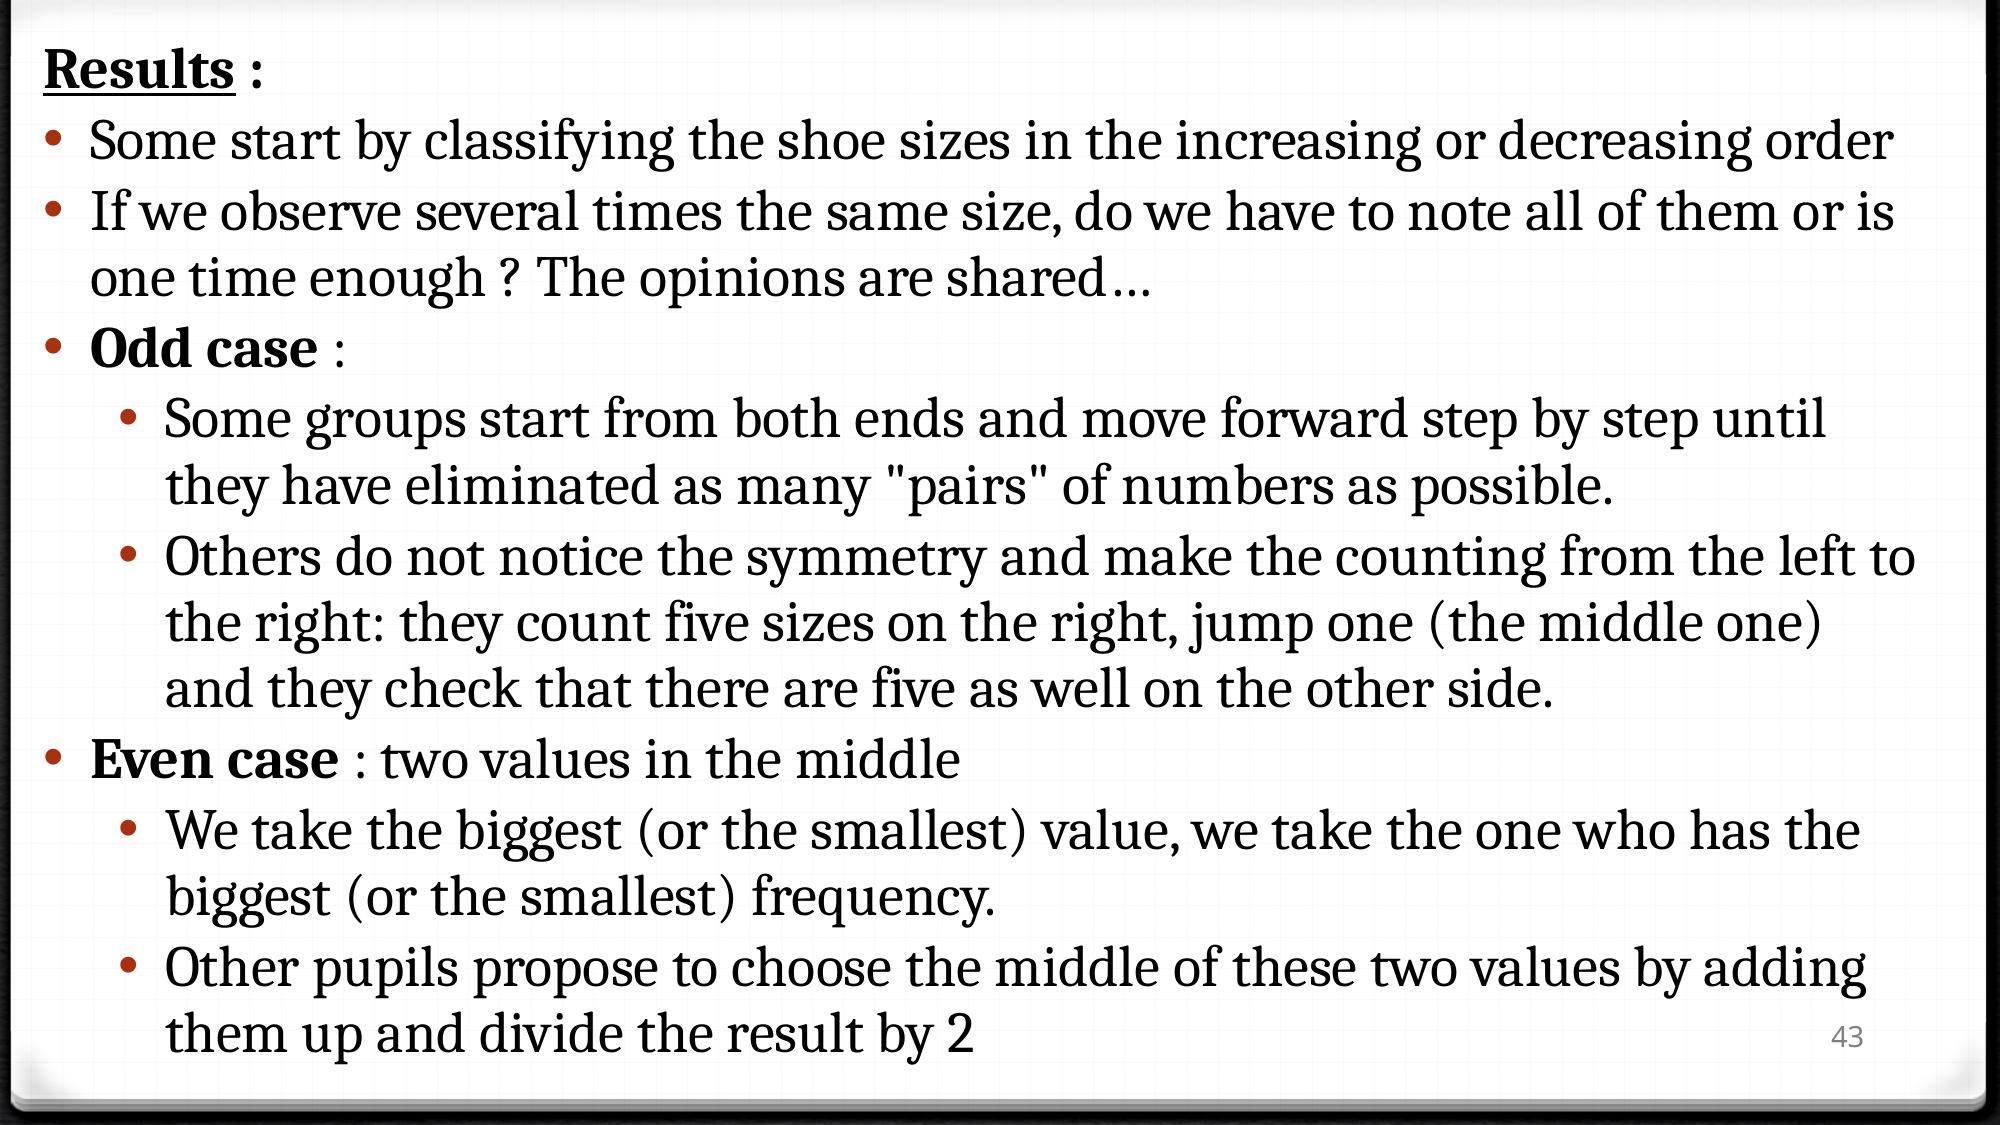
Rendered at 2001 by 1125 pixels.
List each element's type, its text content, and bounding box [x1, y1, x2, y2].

picture [0, 0, 2000, 1125]
slide_number 43 [1412, 1008, 1880, 1069]
text_box Results : Some start by classifying the shoe sizes in the increasing or decreasing order If we observe several times the same size, do we have to note all of them or is one time enough ? The opinions are shared… Odd case : Some groups start from both ends and move forward step by step until they have eliminated as many "pairs" of numbers as possible. Others do not notice the symmetry and make the counting from the left to the right: they count five sizes on the right, jump one (the middle one) and they check that there are five as well on the other side. Even case : two values in the middle We take the biggest (or the smallest) value, we take the one who has the biggest (or the smallest) frequency. Other pupils propose to choose the middle of these two values by adding them up and divide the result by 2 [28, 28, 1935, 1125]
